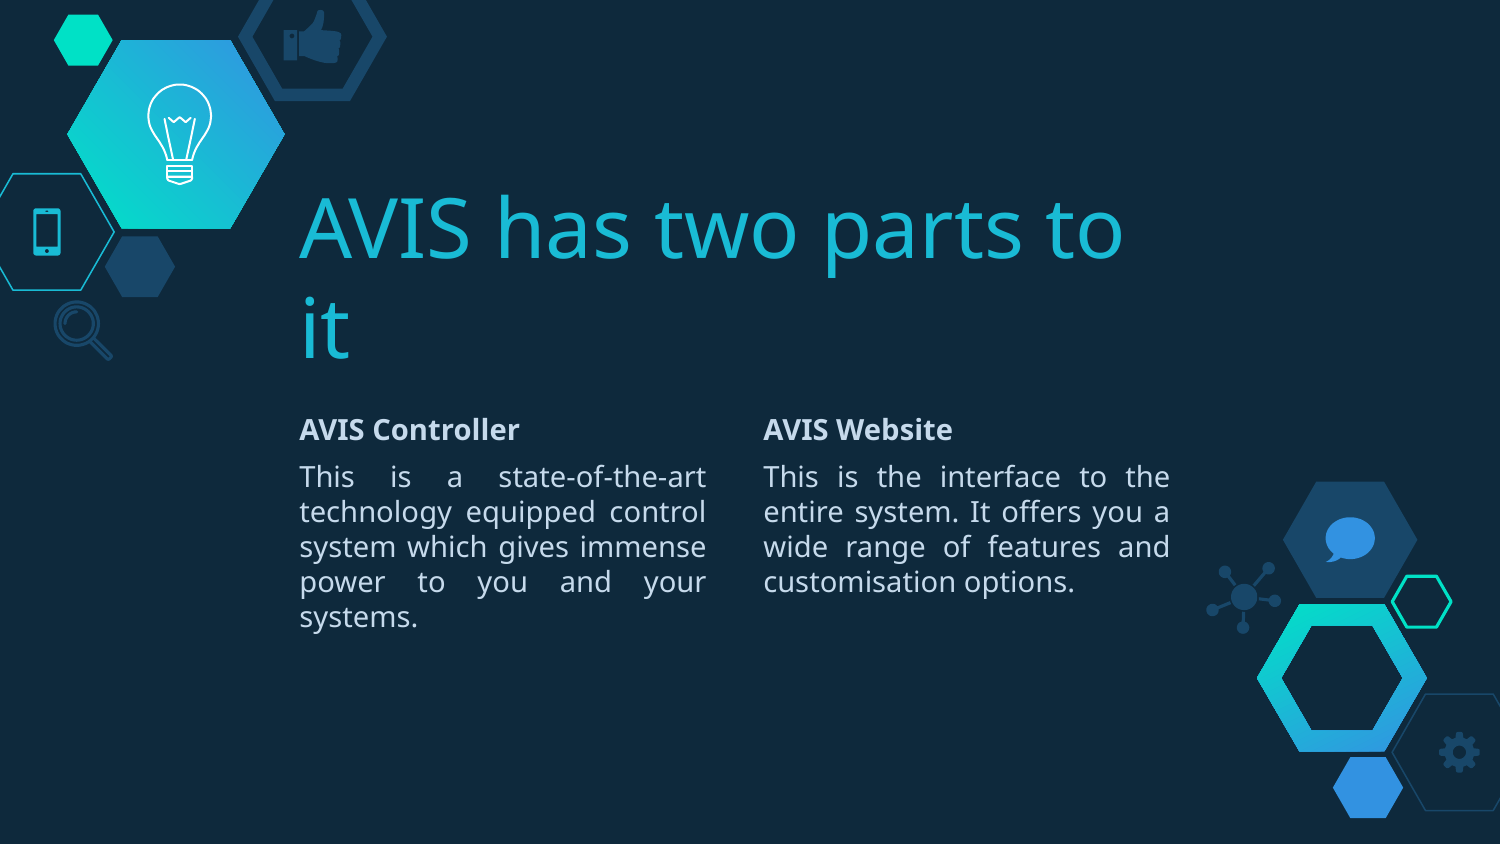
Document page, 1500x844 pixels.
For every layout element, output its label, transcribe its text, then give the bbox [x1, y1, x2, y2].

list AVIS Website This is the interface to the entire system. It offers you a wide range of features and customisation options. [748, 396, 1186, 833]
title AVIS has two parts to it [284, 164, 1186, 391]
list AVIS Controller This is a state-of-the-art technology equipped control system which gives immense power to you and your systems. [284, 396, 722, 833]
